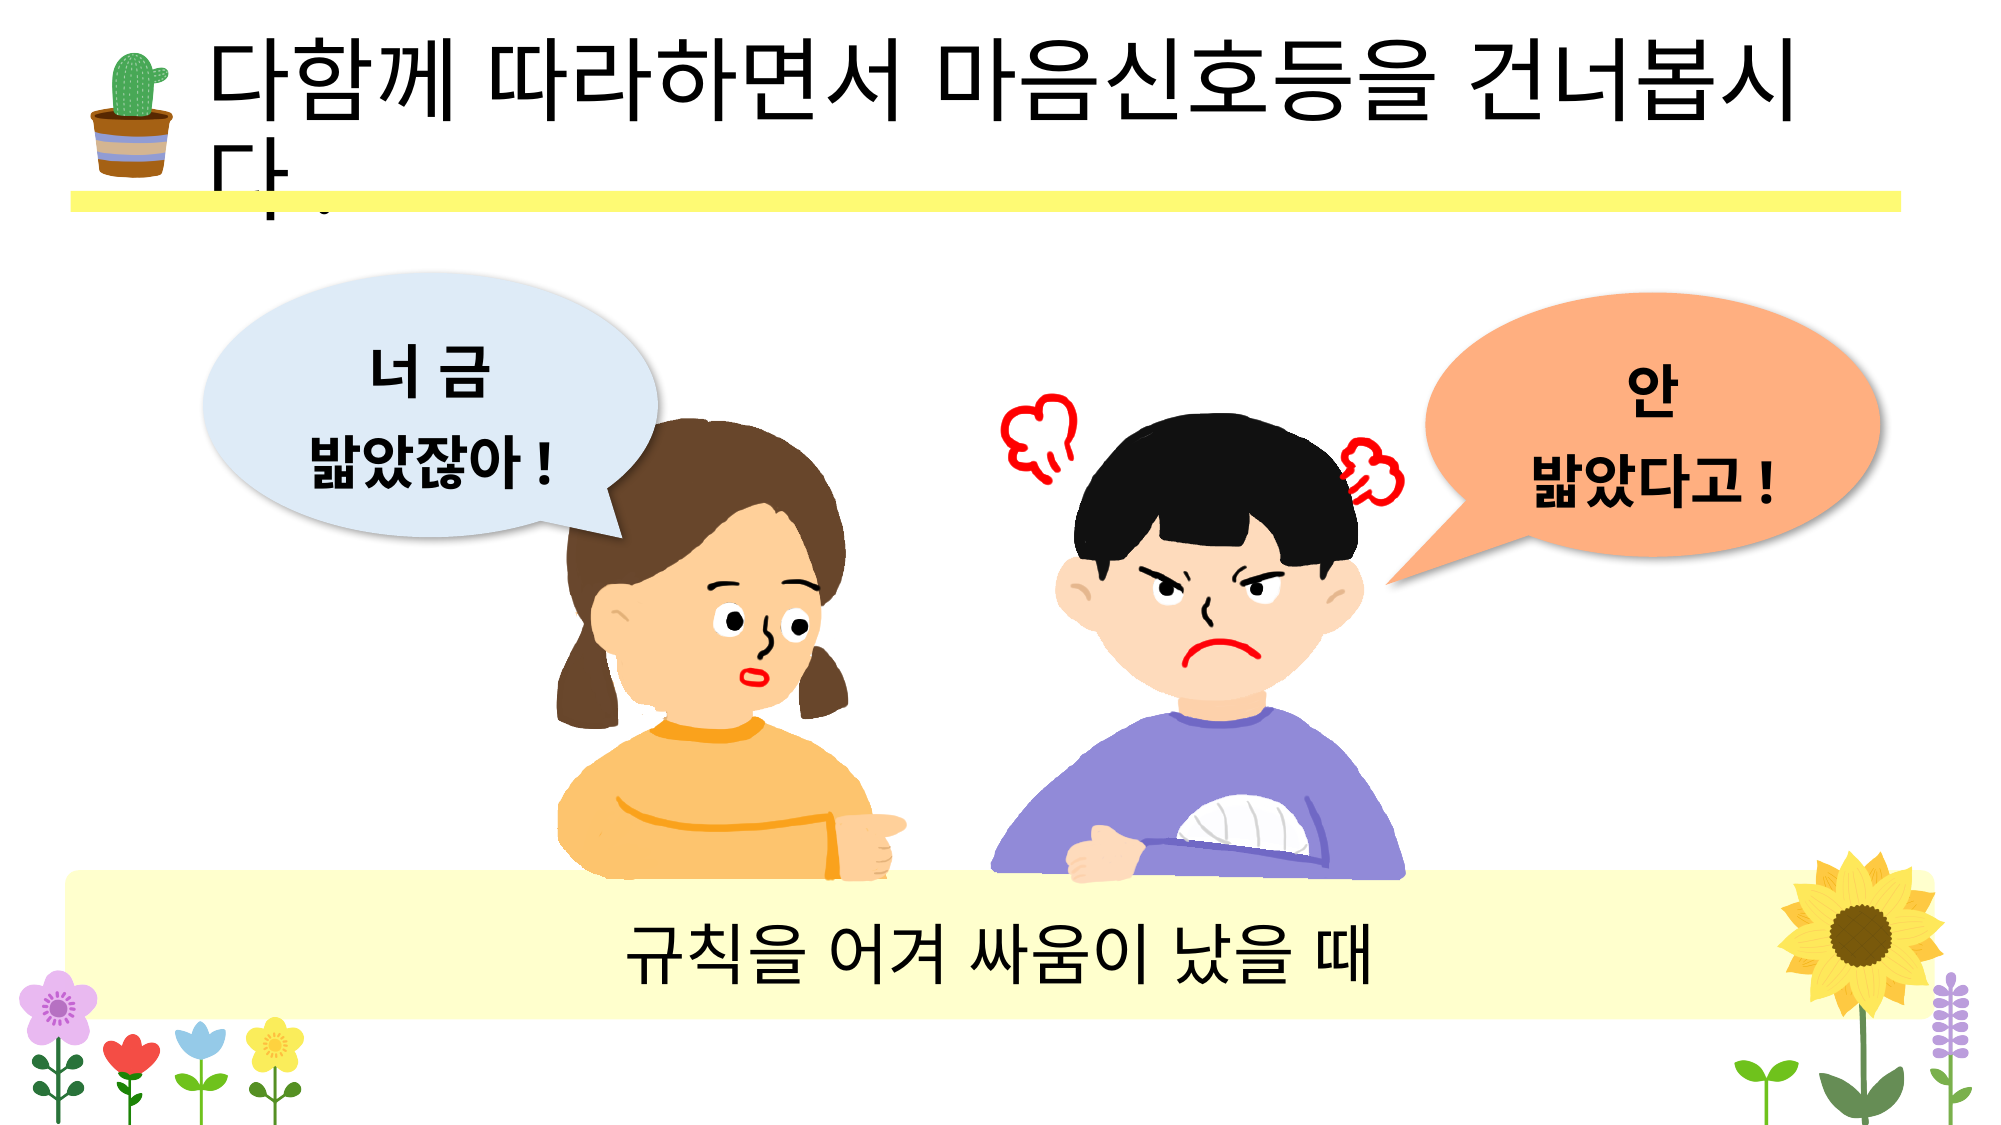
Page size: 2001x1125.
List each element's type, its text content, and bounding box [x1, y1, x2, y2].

picture [1713, 840, 2000, 1125]
text_box [70, 190, 1902, 213]
picture [61, 45, 201, 186]
text_box 너 금 밟았잖아! [201, 271, 633, 539]
picture [0, 953, 343, 1125]
text_box [64, 869, 1713, 1021]
title 다함께 따라하면서 마음신호등을 건너봅시다. [191, 25, 1917, 244]
text_box 안 밟았다고! [1443, 291, 1882, 567]
picture [497, 343, 1443, 935]
text_box 규칙을 어겨 싸움이 났을 때 [609, 935, 1391, 1001]
